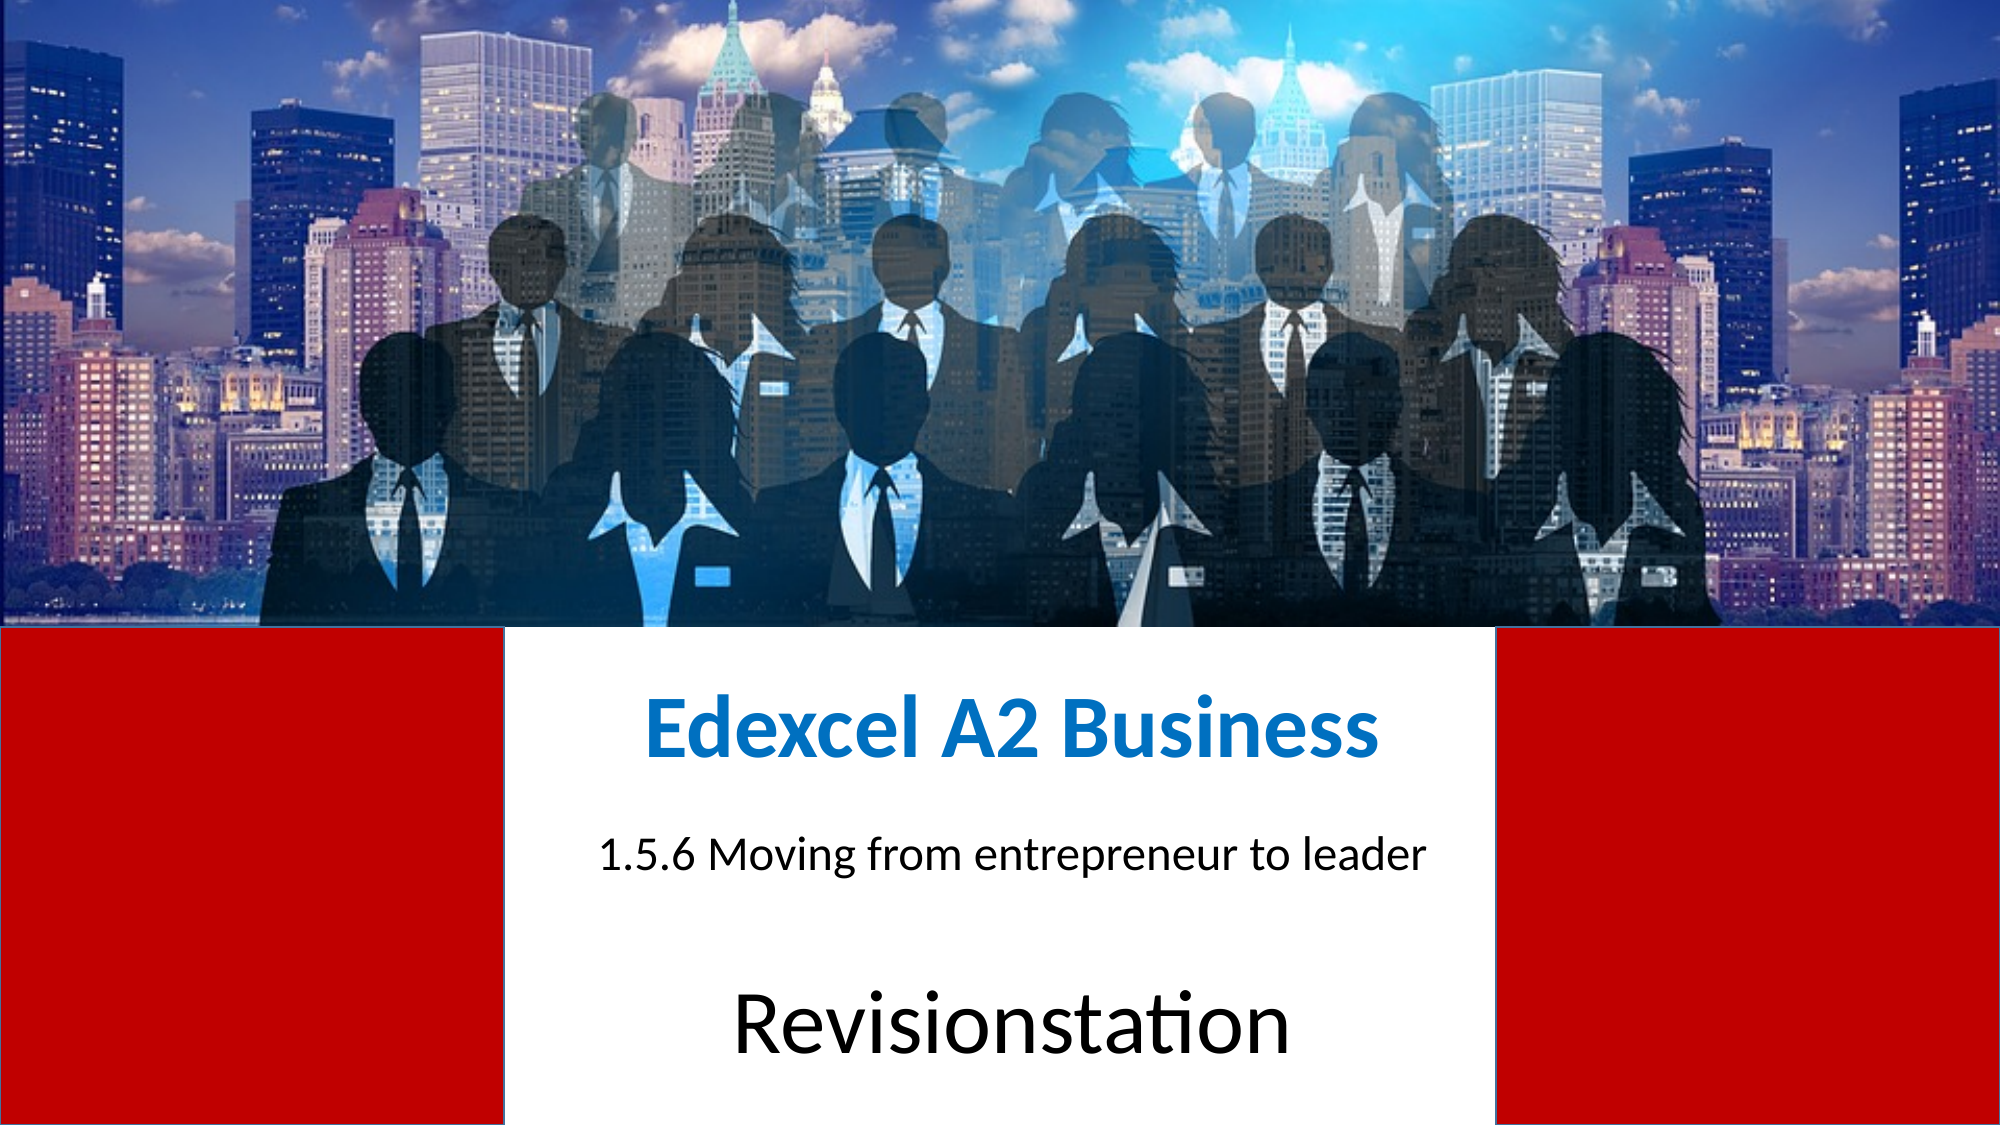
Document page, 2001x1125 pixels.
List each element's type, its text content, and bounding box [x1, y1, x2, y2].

picture [0, 0, 2000, 628]
text_box [1495, 628, 2000, 1125]
text_box [0, 628, 505, 1125]
subtitle Edexcel A2 Business 1.5.6 Moving from entrepreneur to leader Revisionstation [505, 673, 1495, 1090]
